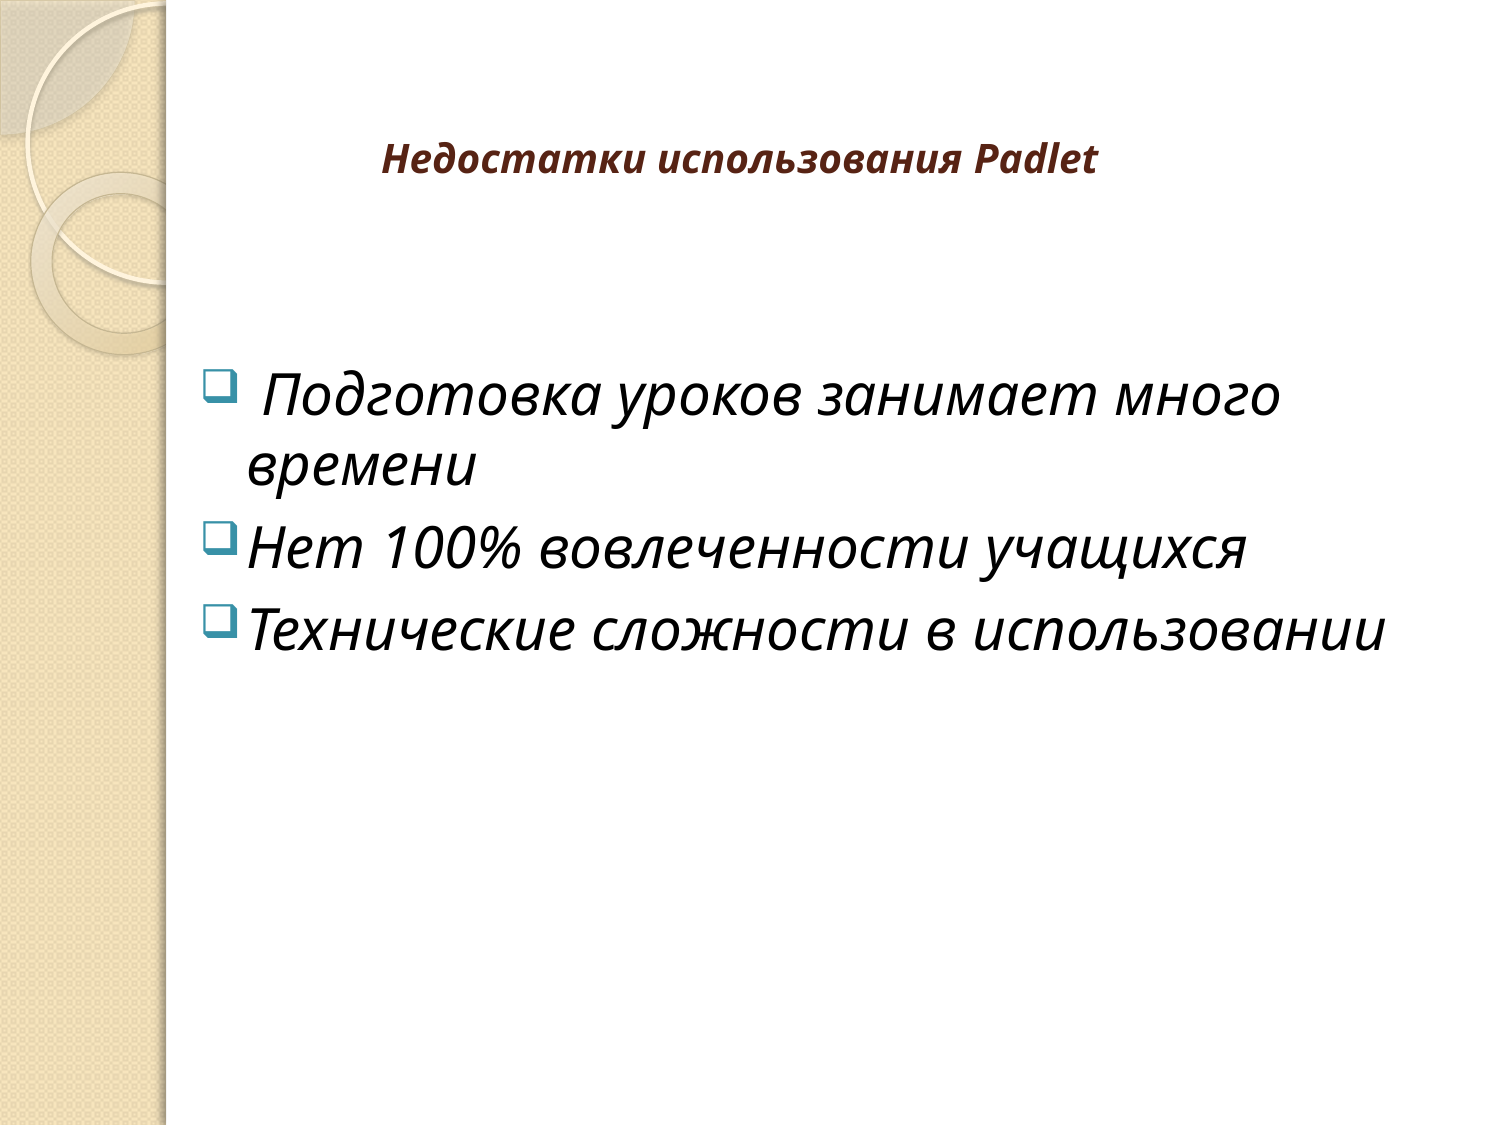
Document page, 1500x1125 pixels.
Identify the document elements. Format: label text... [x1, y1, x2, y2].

title Недостатки использования Padlet [64, 125, 1415, 256]
list Подготовка уроков занимает много времени Нет 100% вовлеченности учащихся Технические сложности в использовании [171, 349, 1425, 1005]
